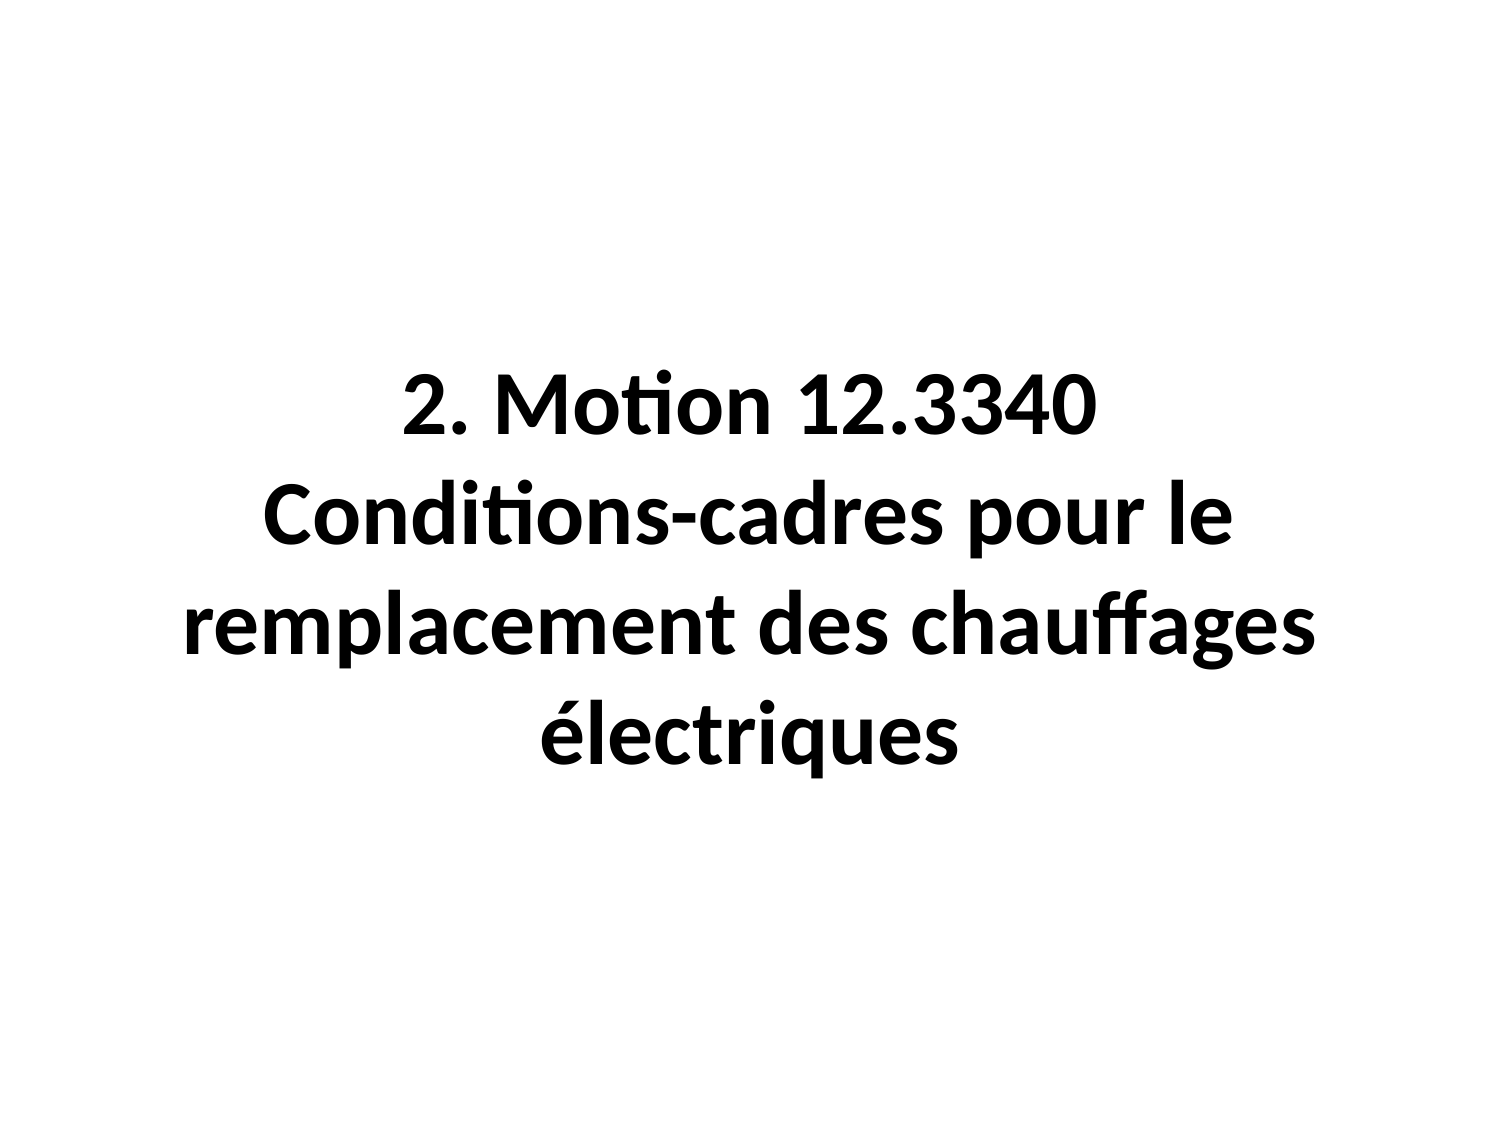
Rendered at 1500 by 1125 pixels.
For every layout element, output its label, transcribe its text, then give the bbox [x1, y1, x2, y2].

title 2. Motion 12.3340 Conditions-cadres pour le remplacement des chauffages électriques [112, 90, 1388, 1035]
